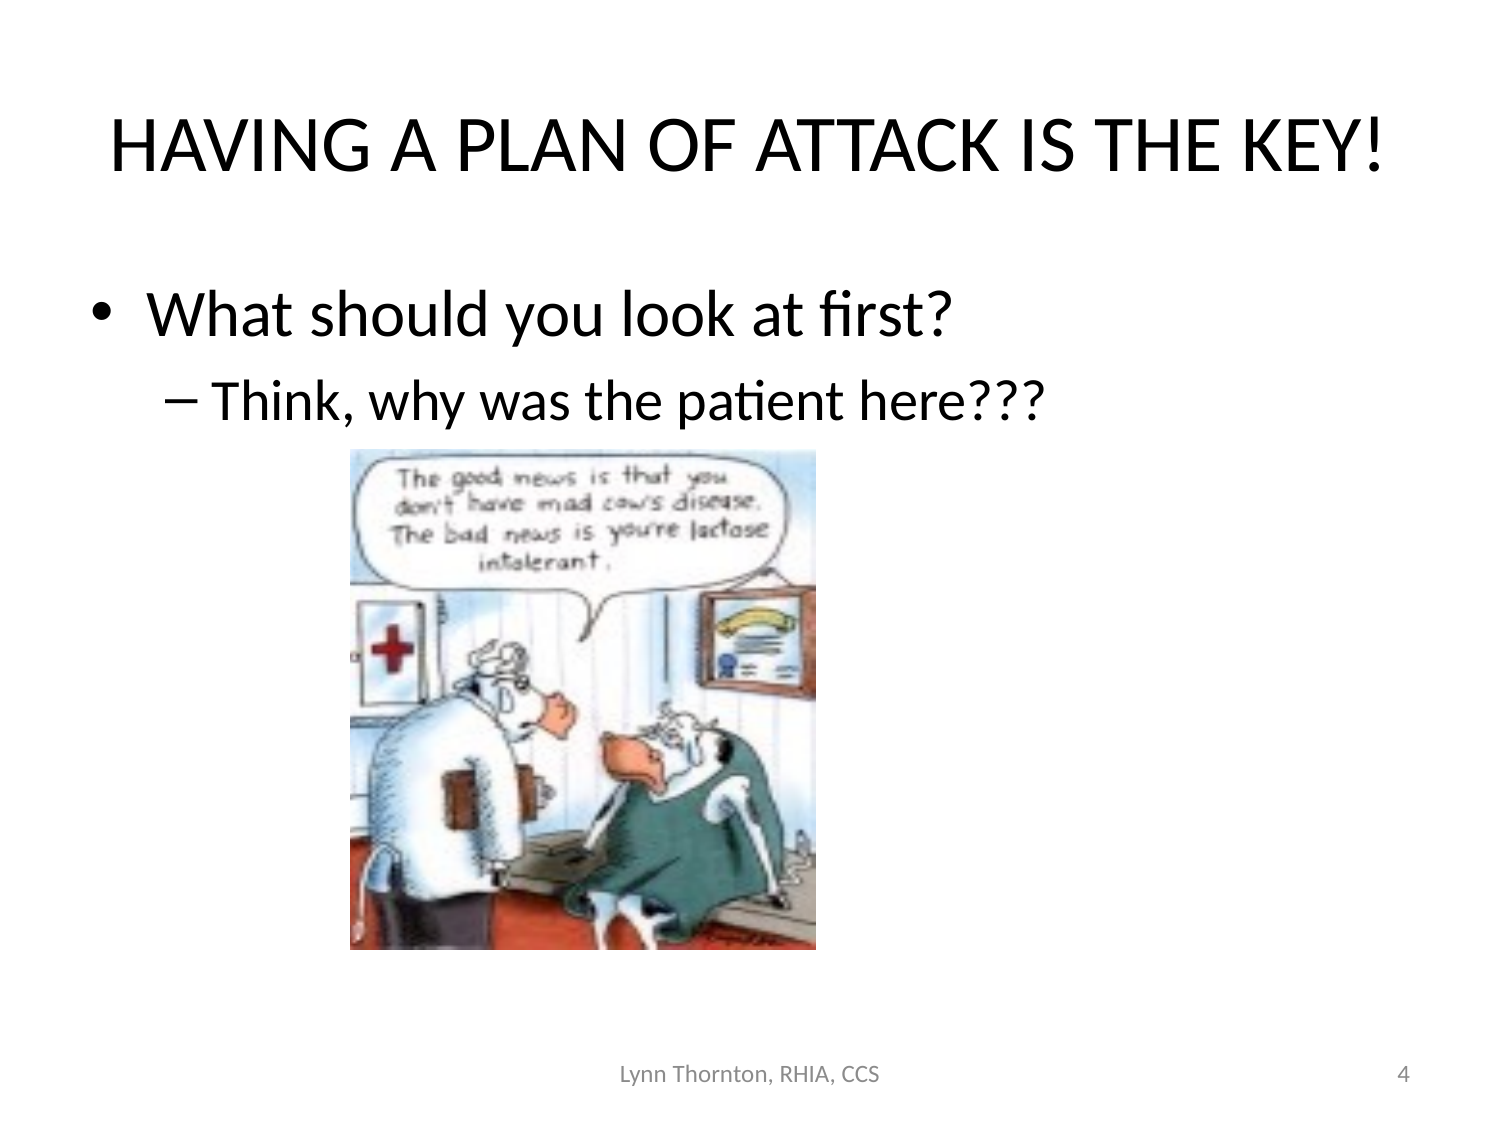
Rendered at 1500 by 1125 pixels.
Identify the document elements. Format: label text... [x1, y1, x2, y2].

slide_number 4 [1074, 1042, 1425, 1103]
title HAVING A PLAN OF ATTACK IS THE KEY! [75, 45, 1425, 233]
footer Lynn Thornton, RHIA, CCS [512, 1042, 988, 1103]
list What should you look at first? Think, why was the patient here??? [75, 262, 1425, 1005]
picture [349, 449, 816, 951]
